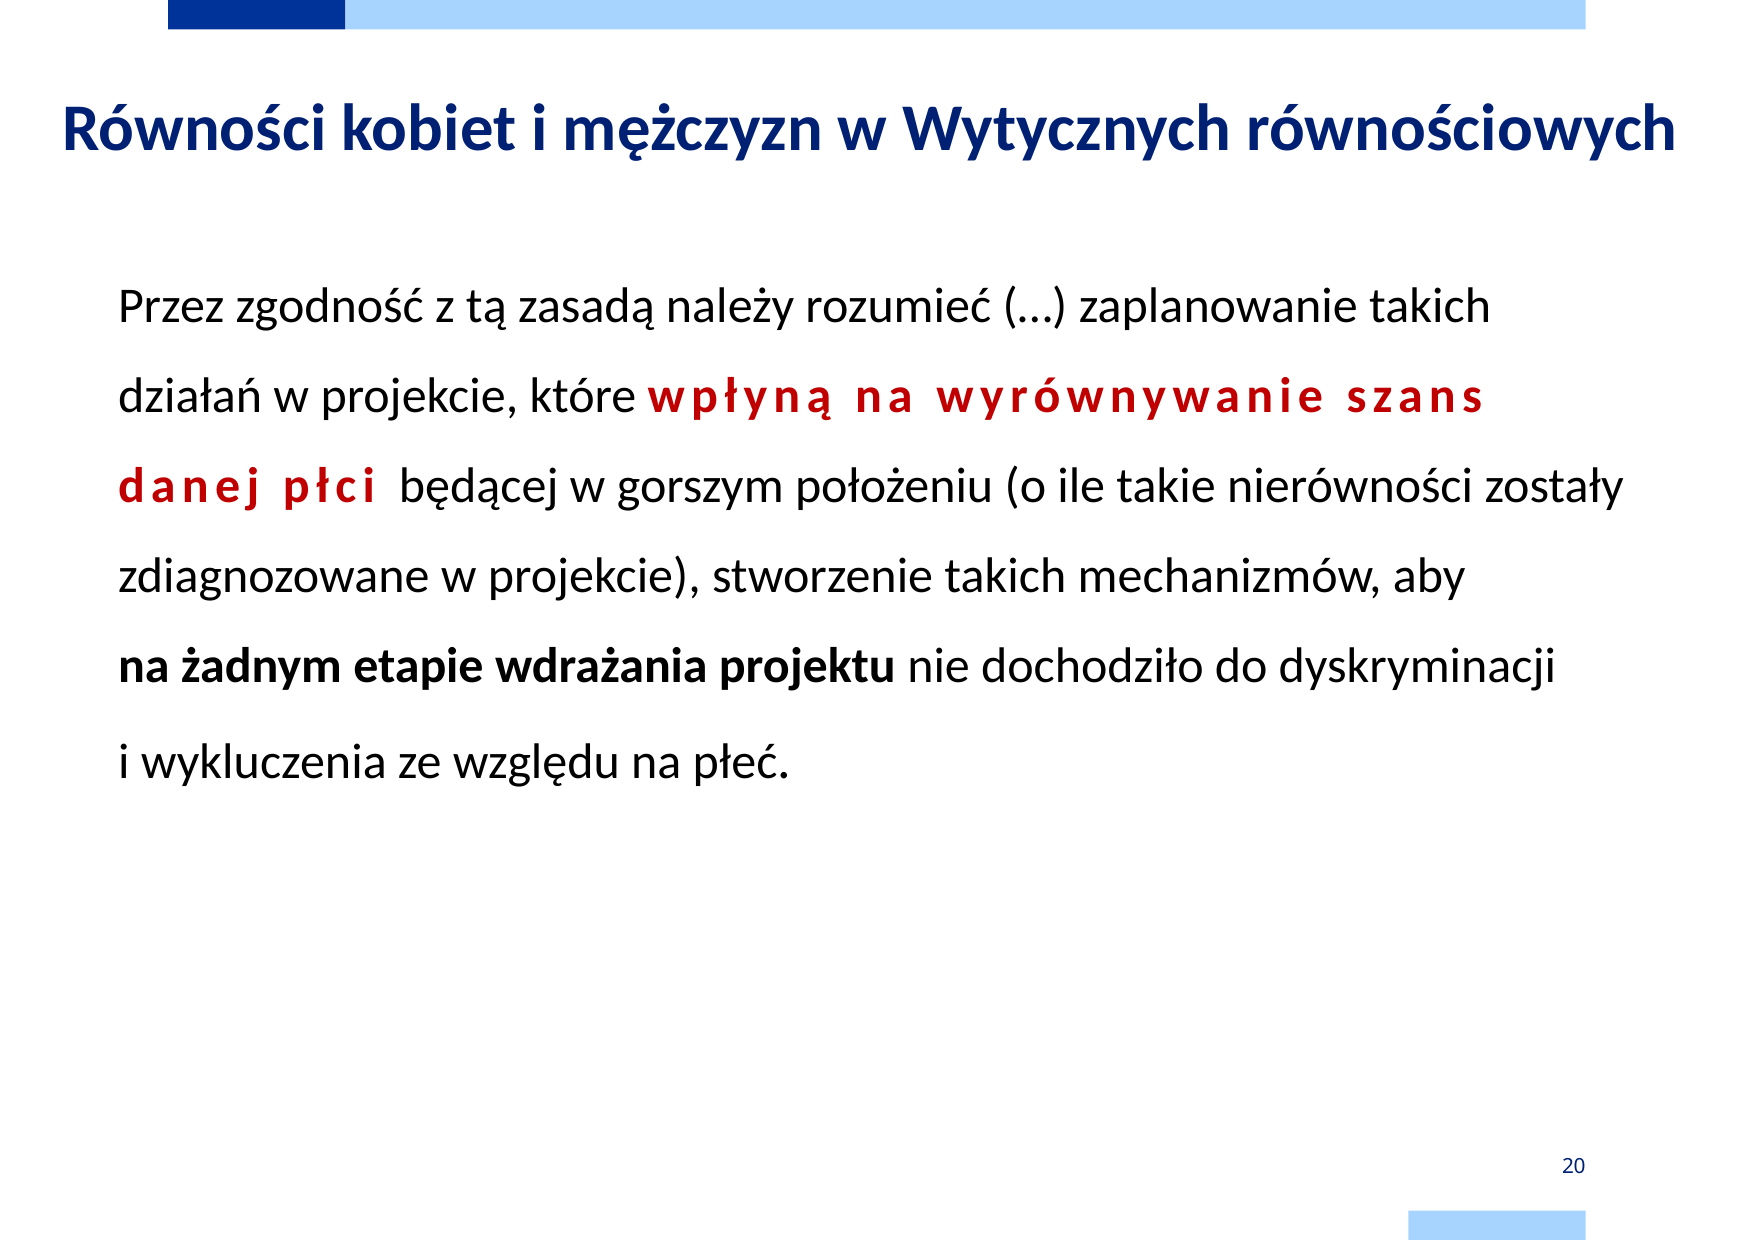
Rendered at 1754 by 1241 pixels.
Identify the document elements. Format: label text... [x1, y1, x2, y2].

slide_number 20 [1408, 1151, 1586, 1182]
title Równości kobiet i mężczyzn w Wytycznych równościowych [62, 88, 1692, 208]
list Przez zgodność z tą zasadą należy rozumieć (…) zaplanowanie takich działań w projekcie, które wpłyną na wyrównywanie szans danej płci będącej w gorszym położeniu (o ile takie nierówności zostały zdiagnozowane w projekcie), stworzenie takich mechanizmów, aby na żadnym etapie wdrażania projektu nie dochodziło do dyskryminacji i wykluczenia ze względu na płeć. [118, 242, 1636, 793]
